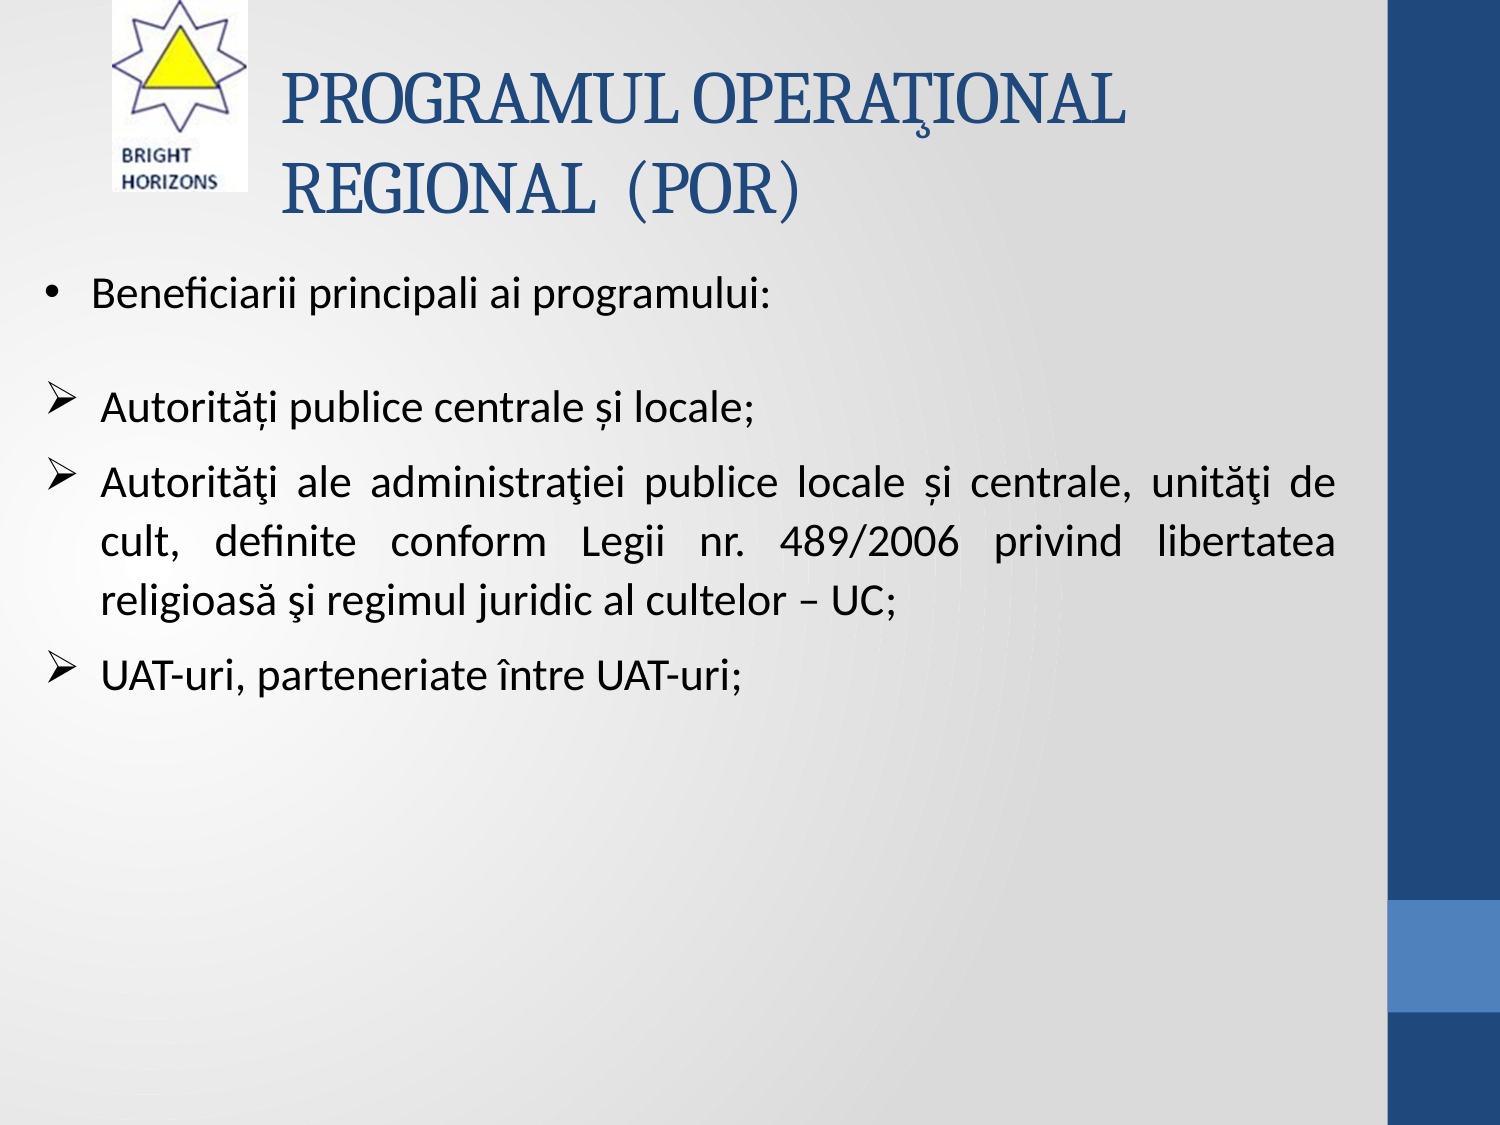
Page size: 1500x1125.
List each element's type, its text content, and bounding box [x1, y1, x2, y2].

text_box Beneficiarii principali ai programului: Autorități publice centrale și locale; Autorităţi ale administraţiei publice locale și centrale, unităţi de cult, definite conform Legii nr. 489/2006 privind libertatea religioasă şi regimul juridic al cultelor – UC; UAT-uri, parteneriate între UAT-uri; [29, 255, 1353, 770]
title PROGRAMUL OPERAŢIONAL REGIONAL (POR) [265, 45, 1325, 233]
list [111, 0, 248, 192]
